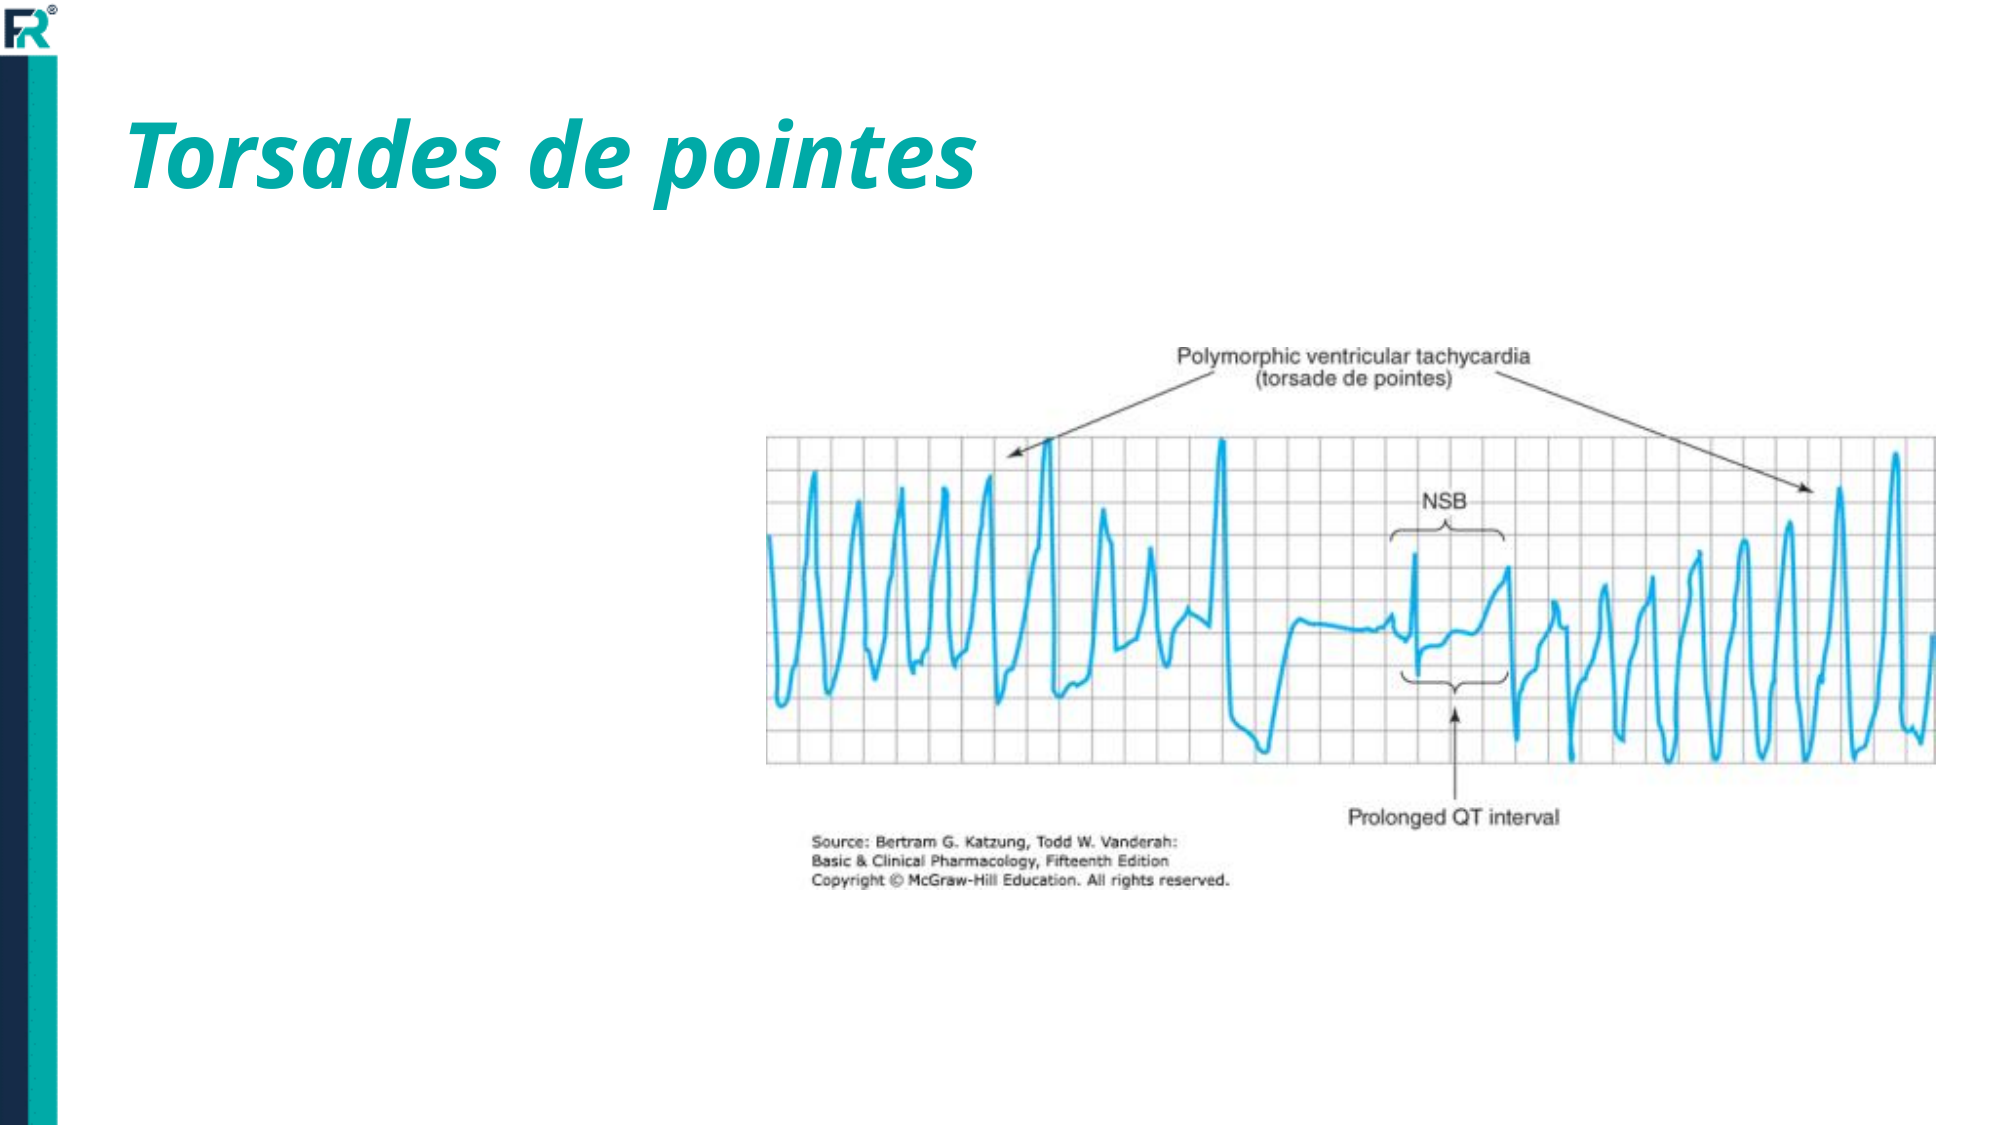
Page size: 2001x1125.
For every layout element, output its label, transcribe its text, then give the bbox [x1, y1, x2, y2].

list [765, 347, 1936, 891]
title Torsades de pointes [107, 50, 1832, 268]
picture [0, 0, 2001, 1125]
